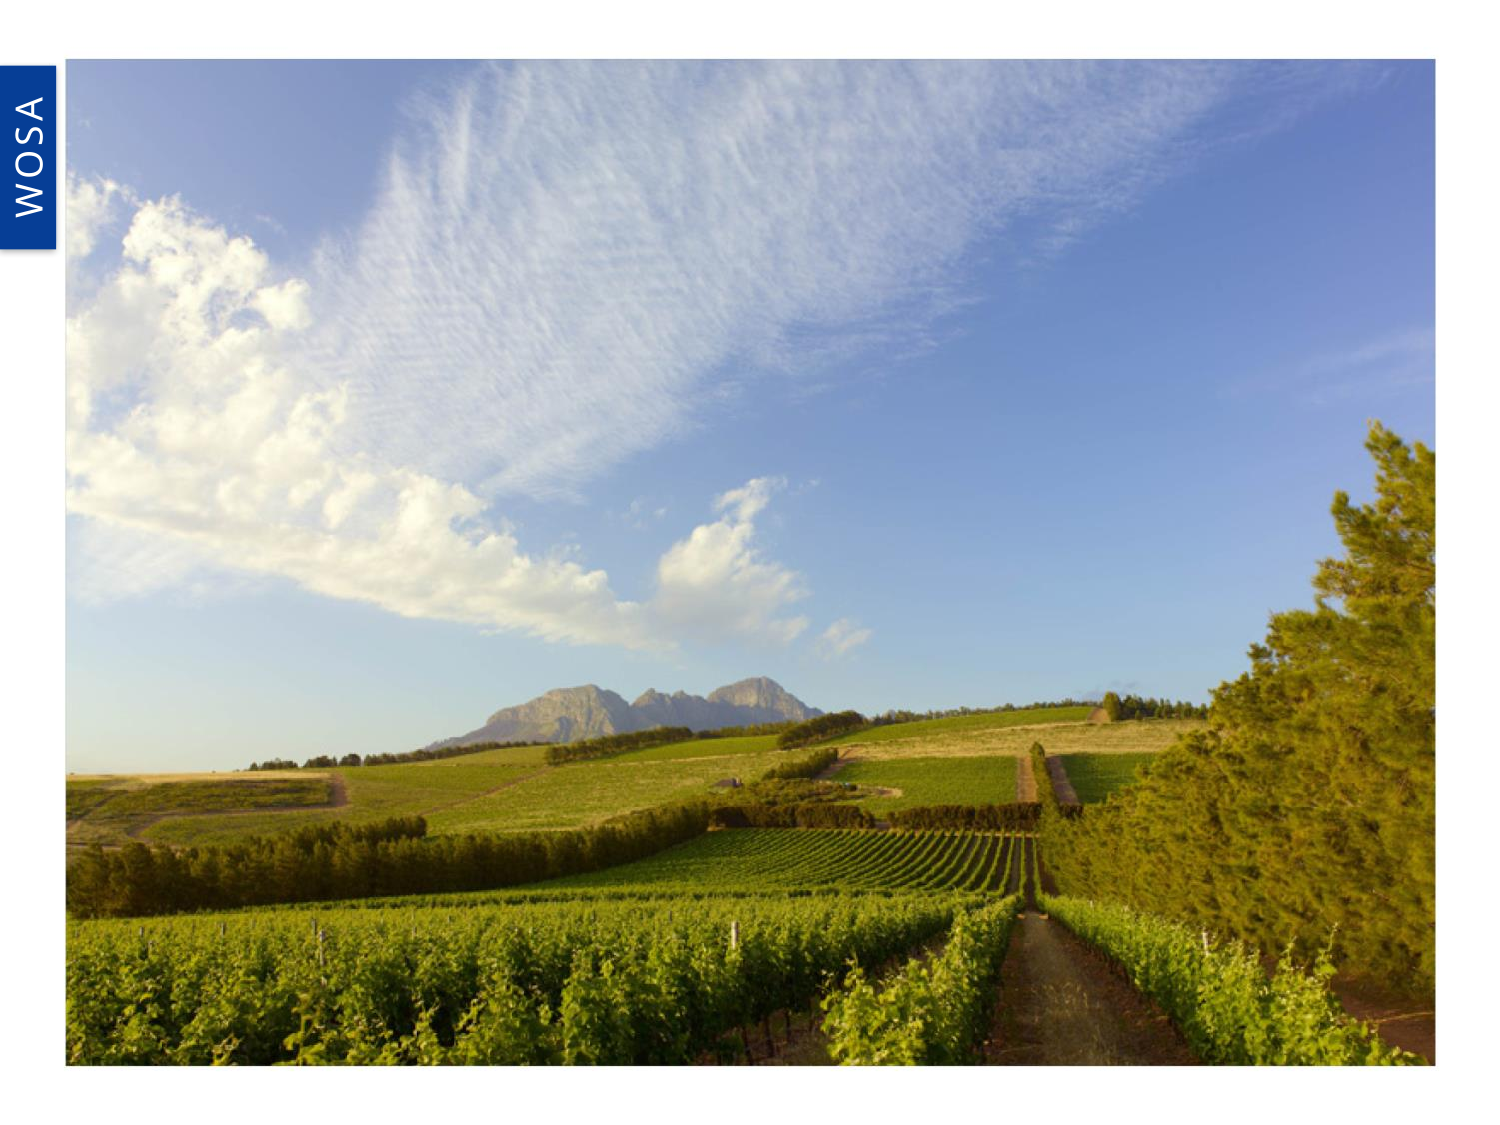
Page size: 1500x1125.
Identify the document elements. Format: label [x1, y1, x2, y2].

picture [0, 0, 1500, 1125]
text_box [0, 65, 59, 250]
